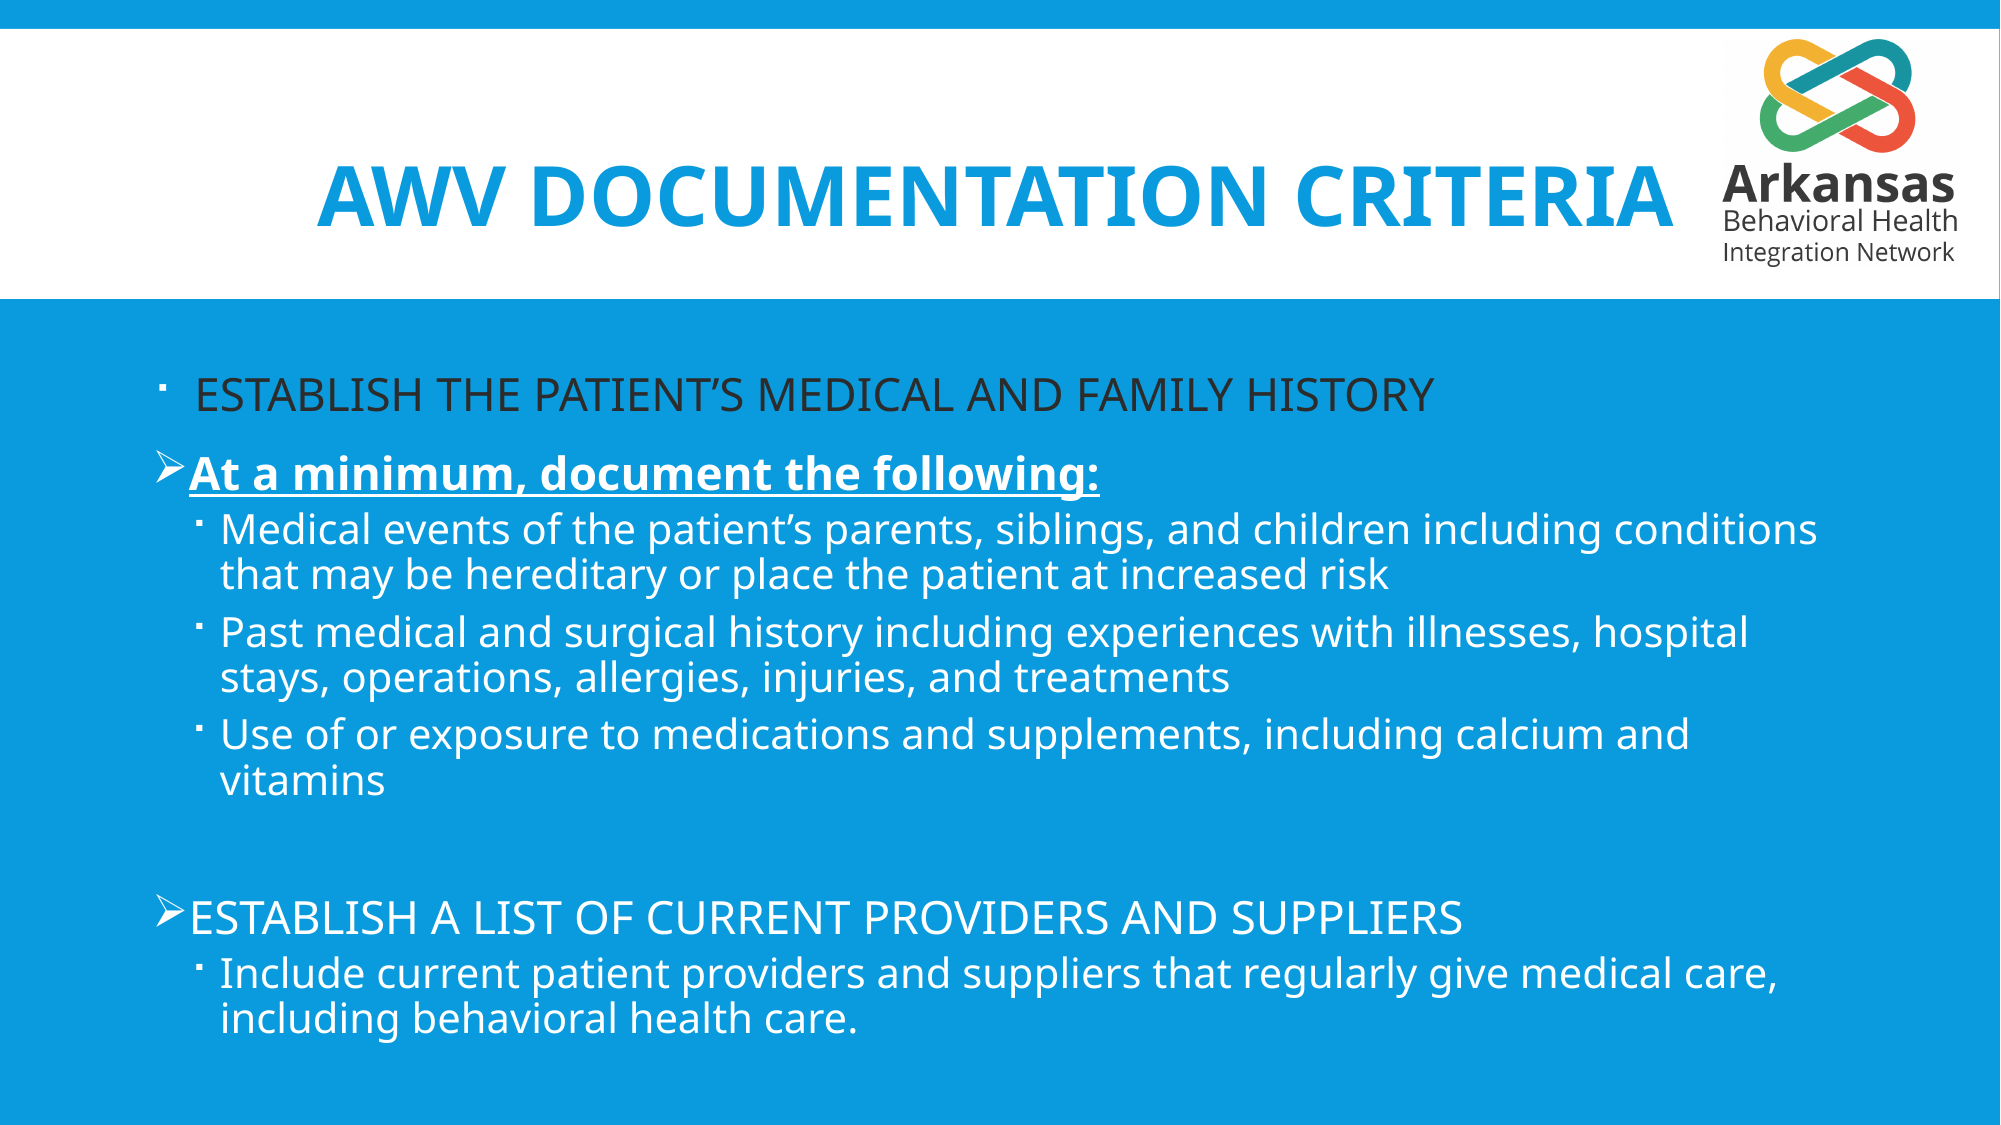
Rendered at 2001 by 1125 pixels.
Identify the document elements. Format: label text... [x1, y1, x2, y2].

picture [1722, 39, 1959, 268]
list ESTABLISH THE PATIENT’S MEDICAL AND FAMILY HISTORY At a minimum, document the following: Medical events of the patient’s parents, siblings, and children including conditions that may be hereditary or place the patient at increased risk Past medical and surgical history including experiences with illnesses, hospital stays, operations, allergies, injuries, and treatments Use of or exposure to medications and supplements, including calcium and vitamins ESTABLISH A LIST OF CURRENT PROVIDERS AND SUPPLIERS Include current patient providers and suppliers that regularly give medical care, including behavioral health care. [137, 280, 1863, 1125]
title AWV DOCUMENTATION CRITERIA [41, 121, 1776, 281]
